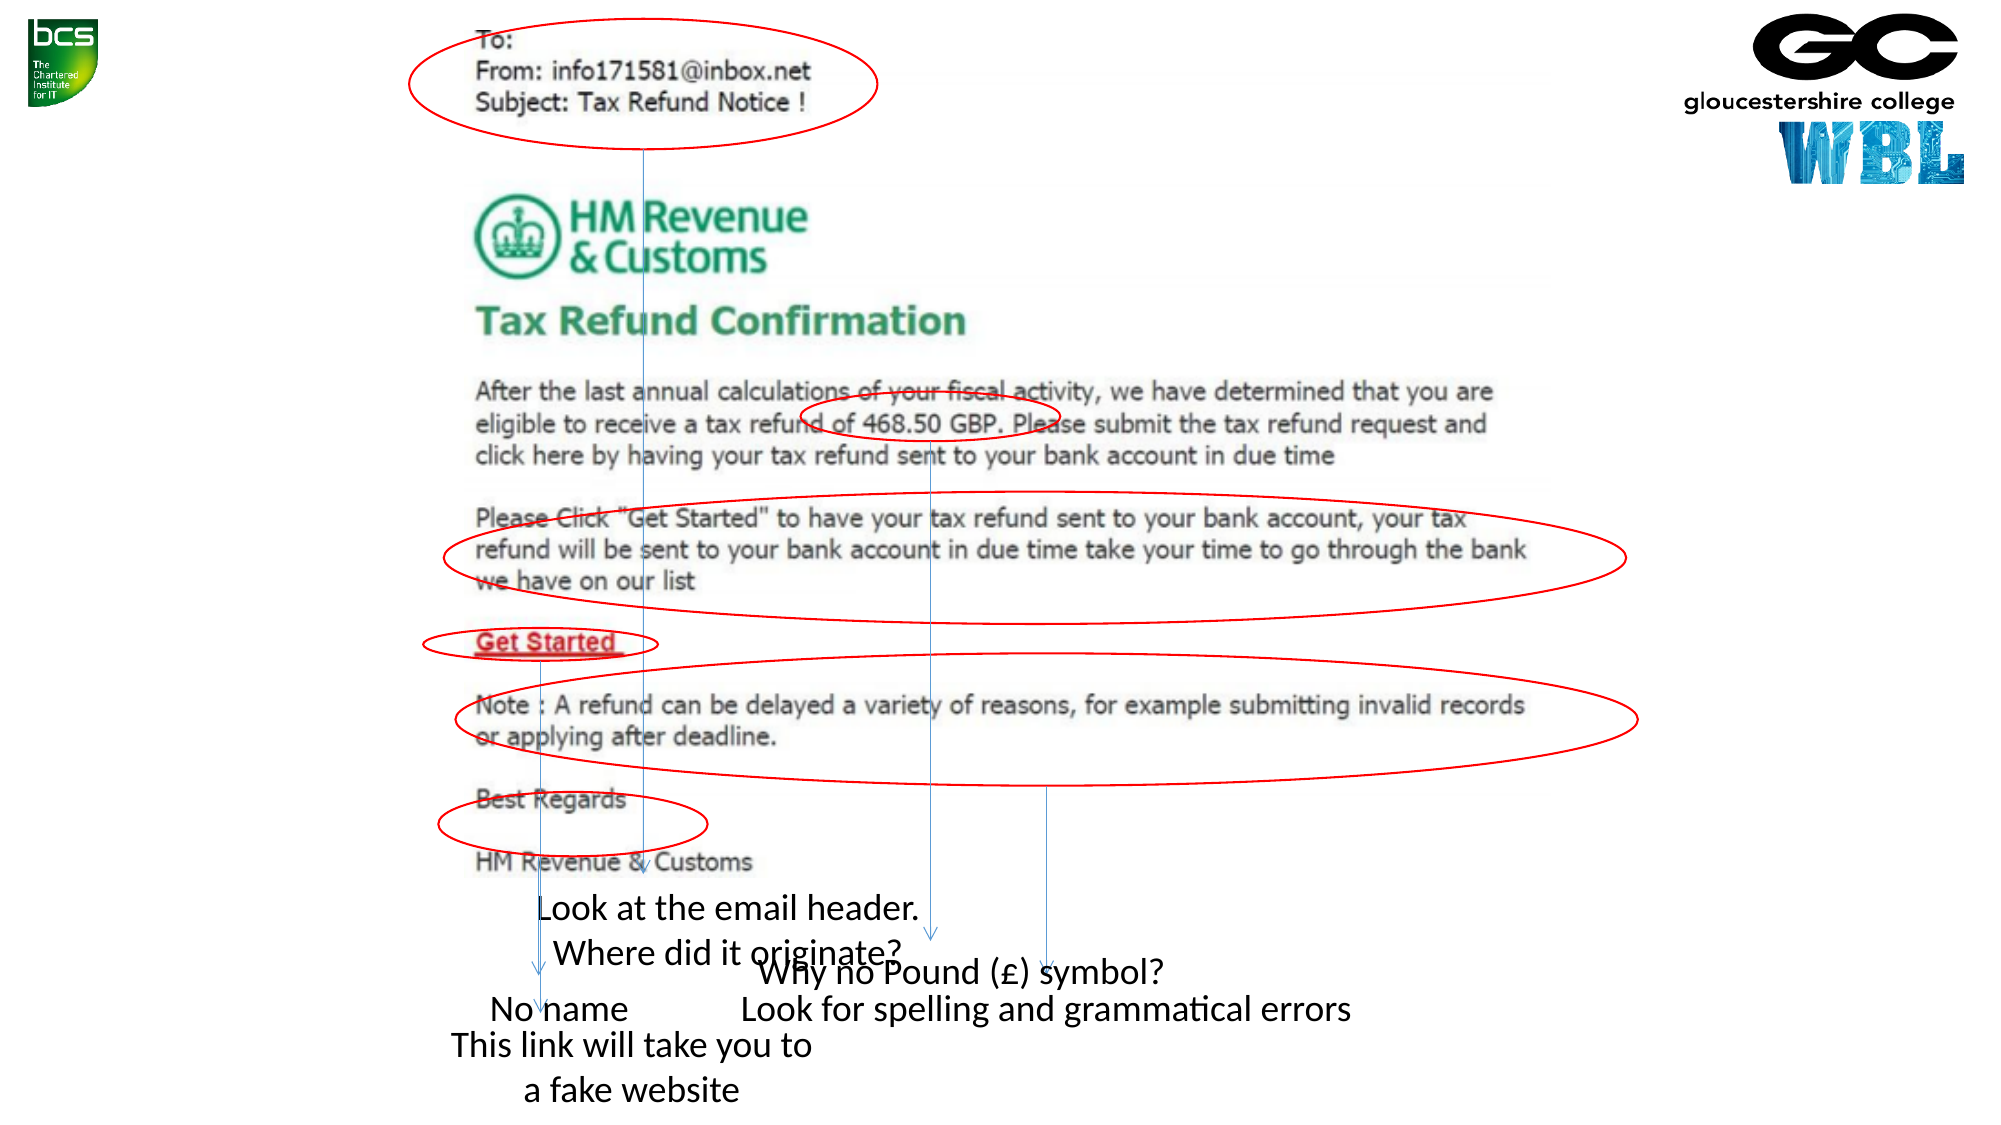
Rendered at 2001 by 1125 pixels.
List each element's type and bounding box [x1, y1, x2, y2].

picture [28, 19, 98, 107]
picture [1950, 163, 1959, 172]
text_box [438, 791, 708, 1038]
picture [1674, 5, 1964, 184]
text_box [409, 18, 939, 982]
picture [939, 30, 1551, 491]
text_box [423, 627, 841, 1120]
text_box [443, 491, 1638, 1038]
text_box [740, 391, 1184, 1001]
